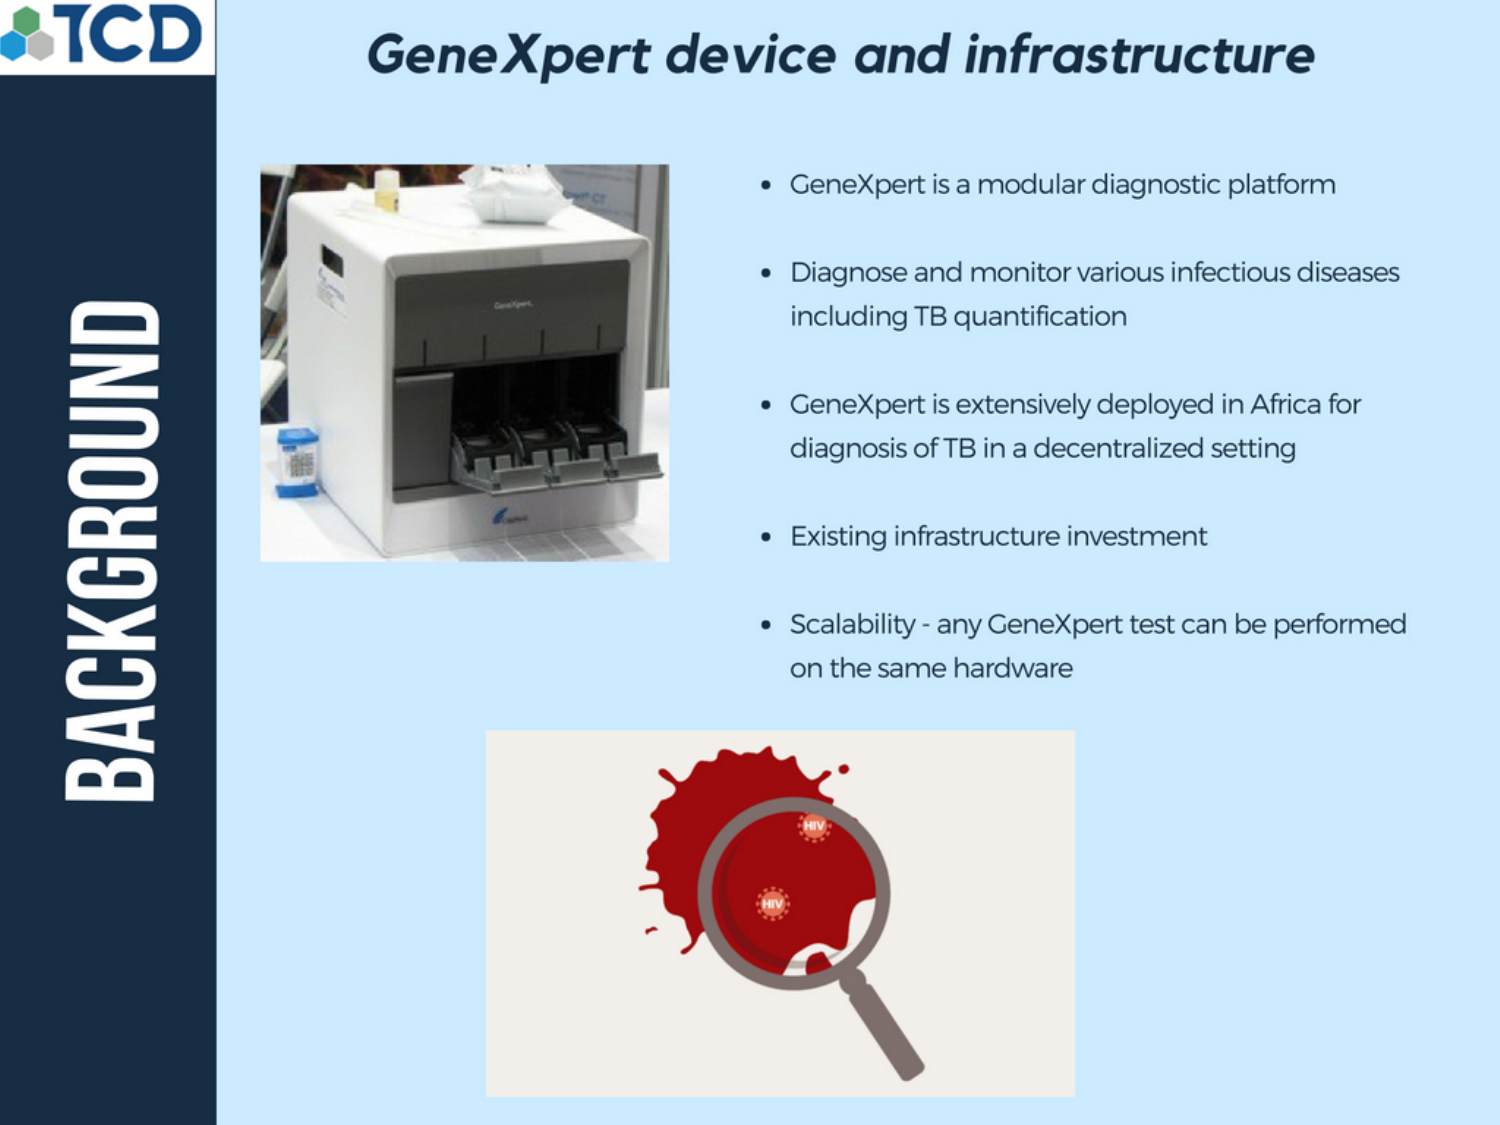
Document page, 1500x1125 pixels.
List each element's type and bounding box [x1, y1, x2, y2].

list [0, 0, 1500, 1125]
